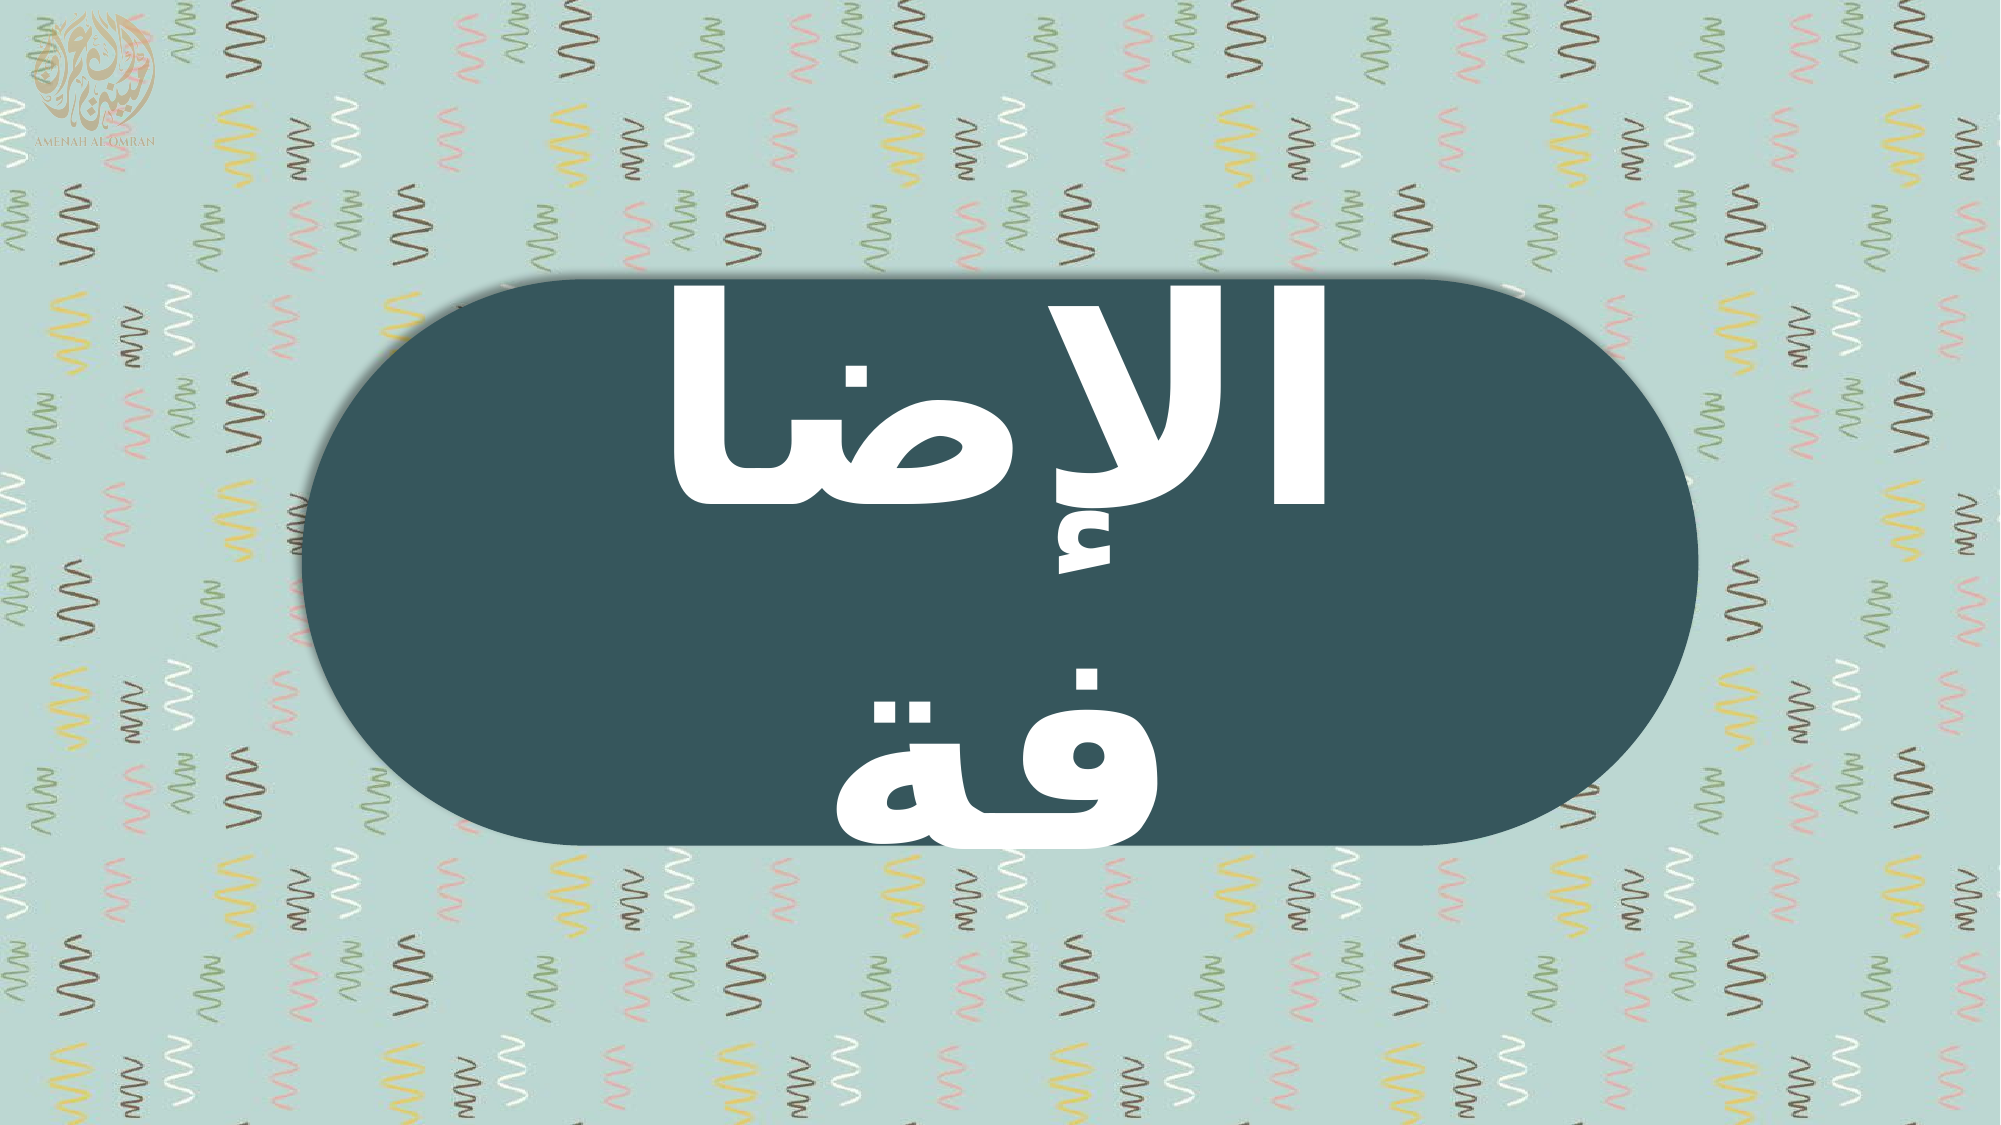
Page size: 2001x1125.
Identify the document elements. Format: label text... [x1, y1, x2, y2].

text_box [301, 279, 1699, 846]
picture [0, 0, 2001, 1125]
text_box الإضافة [548, 408, 1452, 717]
